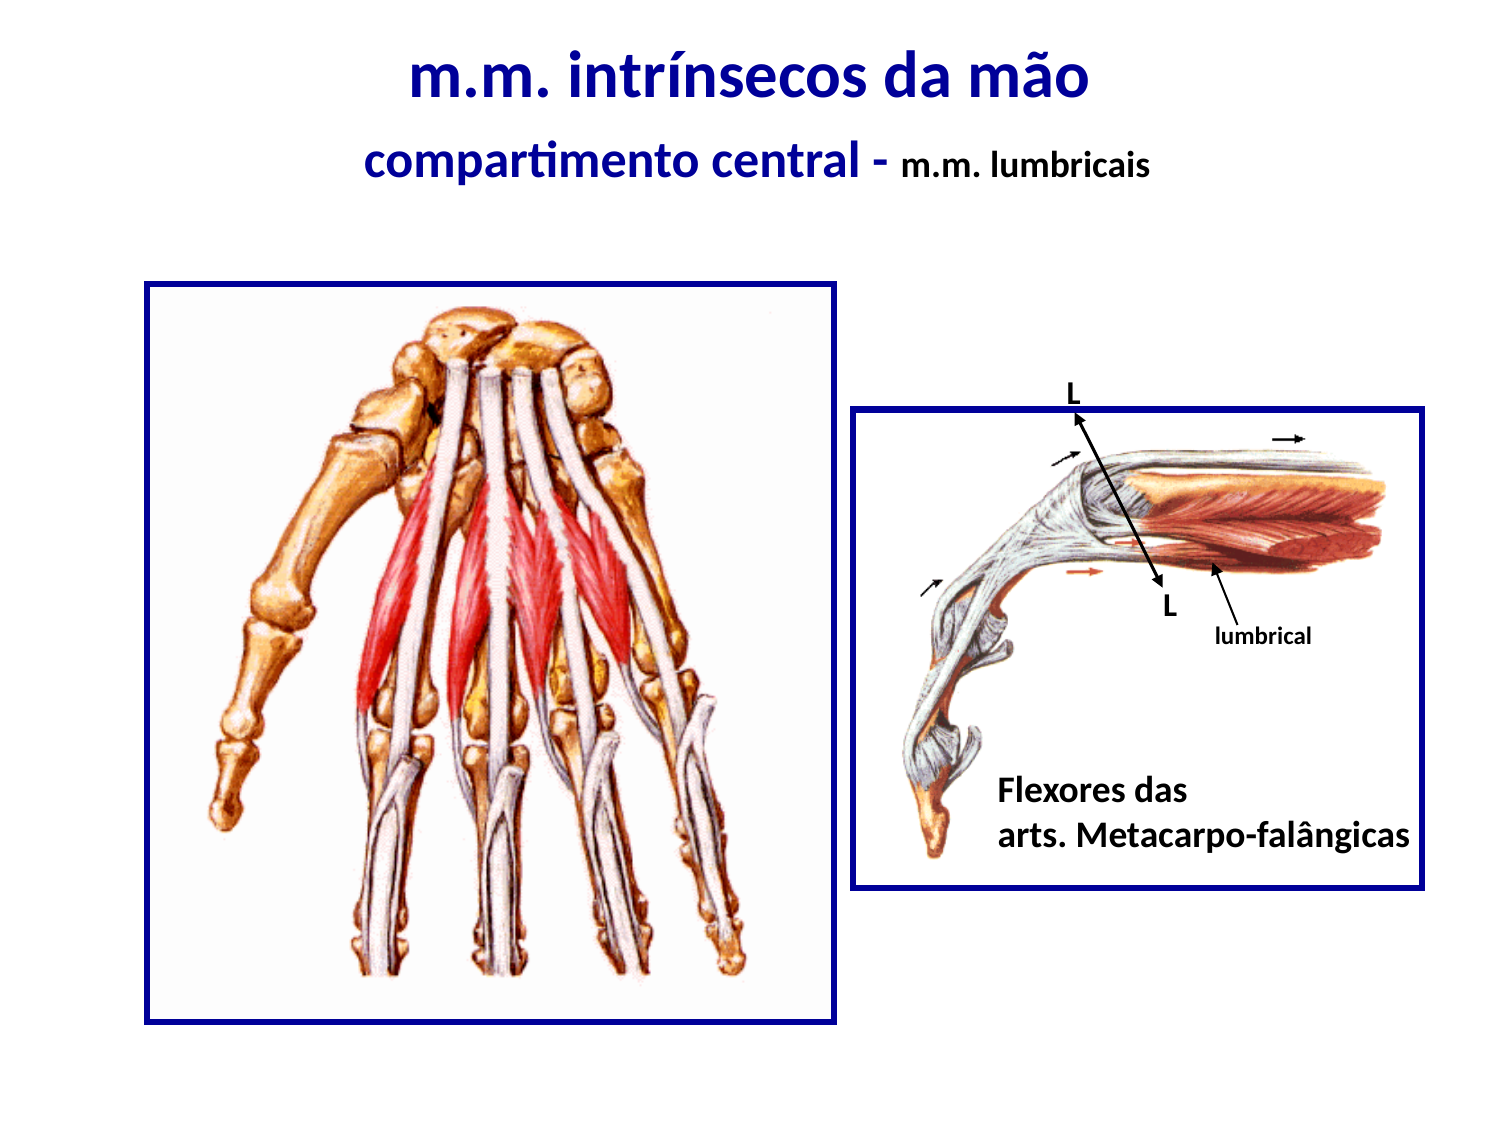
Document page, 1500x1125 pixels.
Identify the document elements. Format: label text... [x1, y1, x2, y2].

picture [149, 287, 831, 1019]
text_box L [1051, 363, 1096, 410]
text_box m.m. intrínsecos da mão compartimento central - m.m. lumbricais [334, 23, 1166, 199]
picture [855, 412, 1419, 886]
